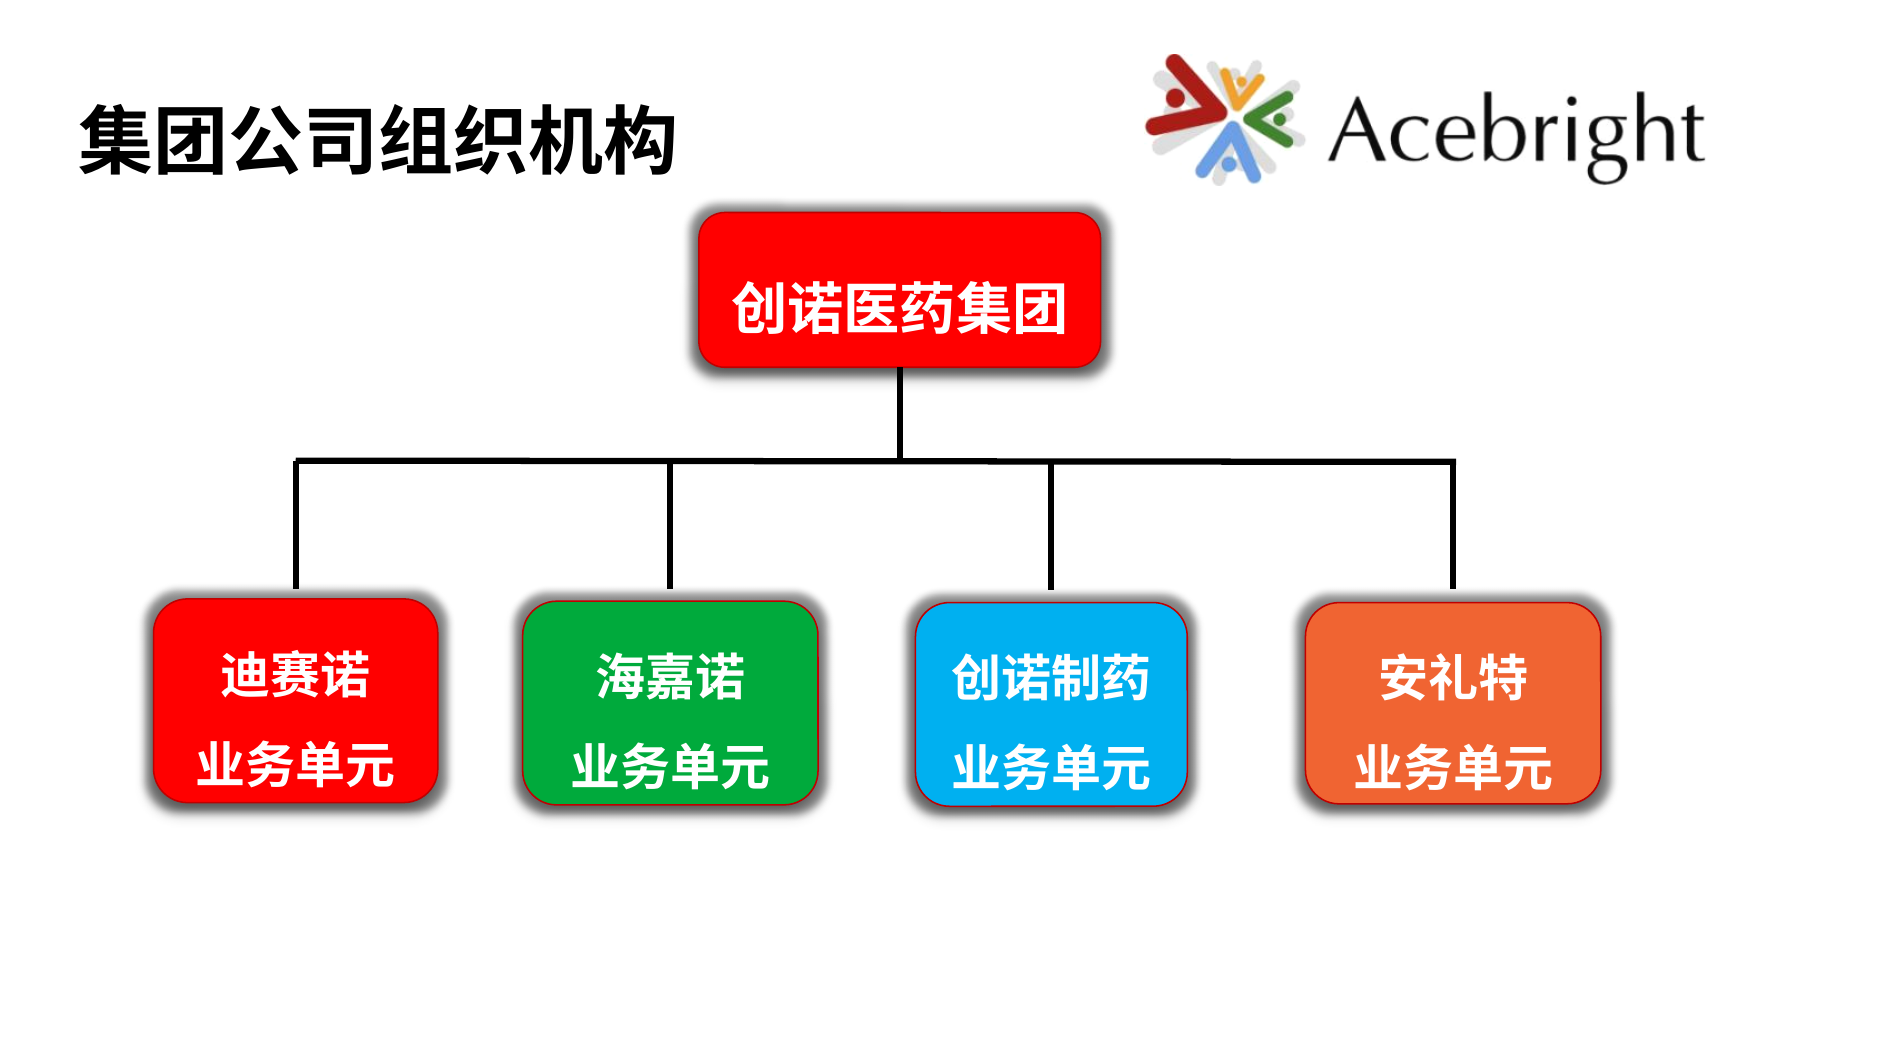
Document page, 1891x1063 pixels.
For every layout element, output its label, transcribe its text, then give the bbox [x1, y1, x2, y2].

title 集团公司组织机构 [62, 82, 1765, 194]
picture [1144, 54, 1707, 82]
text_box 创诺制药业务单元 [915, 602, 1188, 807]
text_box 创诺医药集团 [698, 212, 1101, 368]
text_box 海嘉诺 业务单元 [522, 601, 819, 805]
text_box 安礼特 业务单元 [1305, 602, 1601, 804]
text_box 迪赛诺 业务单元 [153, 598, 438, 803]
